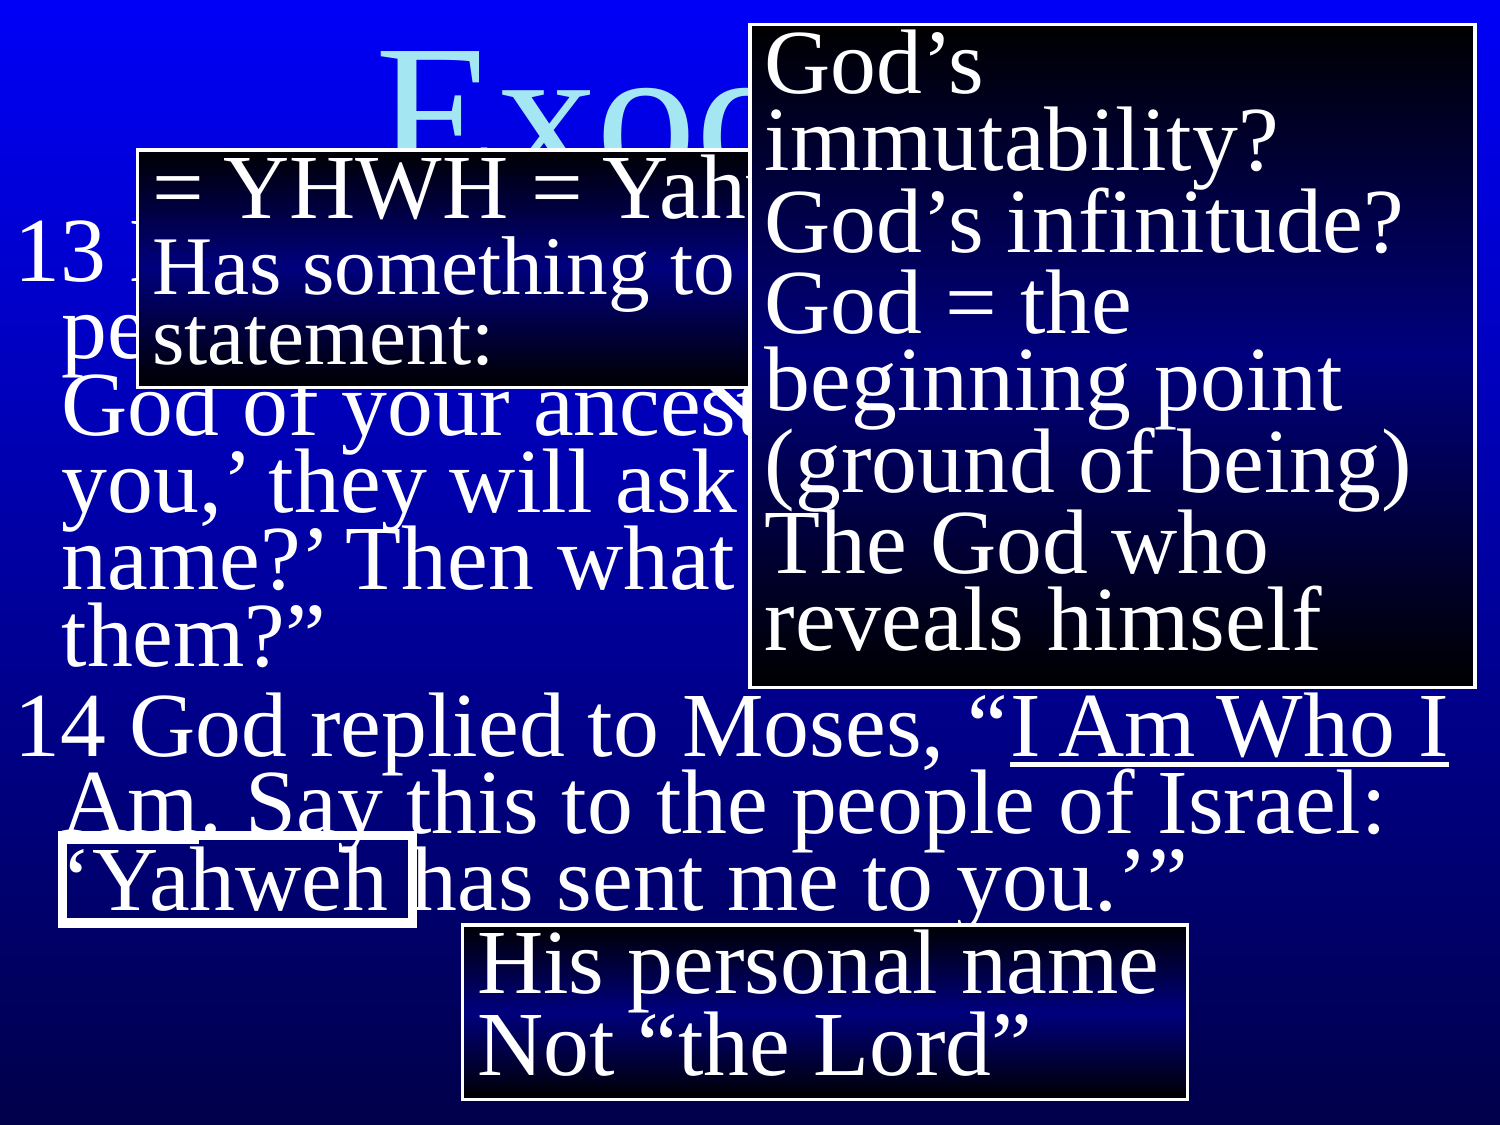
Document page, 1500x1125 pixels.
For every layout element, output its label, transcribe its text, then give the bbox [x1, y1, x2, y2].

text_box [62, 835, 413, 924]
text_box God’s immutability? God’s infinitude? God = the beginning point (ground of being) The God who reveals himself [750, 24, 1475, 688]
text_box His personal name Not “the Lord” [462, 924, 1188, 1100]
title Exodus 3 [0, 0, 1500, 212]
list 13 But Moses protested, “If I go to the people of Israel and tell them, ‘The God of your ancestors has sent me to you,’ they will ask me, ‘What is his name?’ Then what should I tell them?” 14 God replied to Moses, “I Am Who I Am.﻿﻿ Say this to the people of Israel: ‘Yahweh has sent me to you.’” [0, 212, 1500, 1013]
text_box = YHWH = Yahweh Has something to do with this statement: [137, 149, 750, 388]
